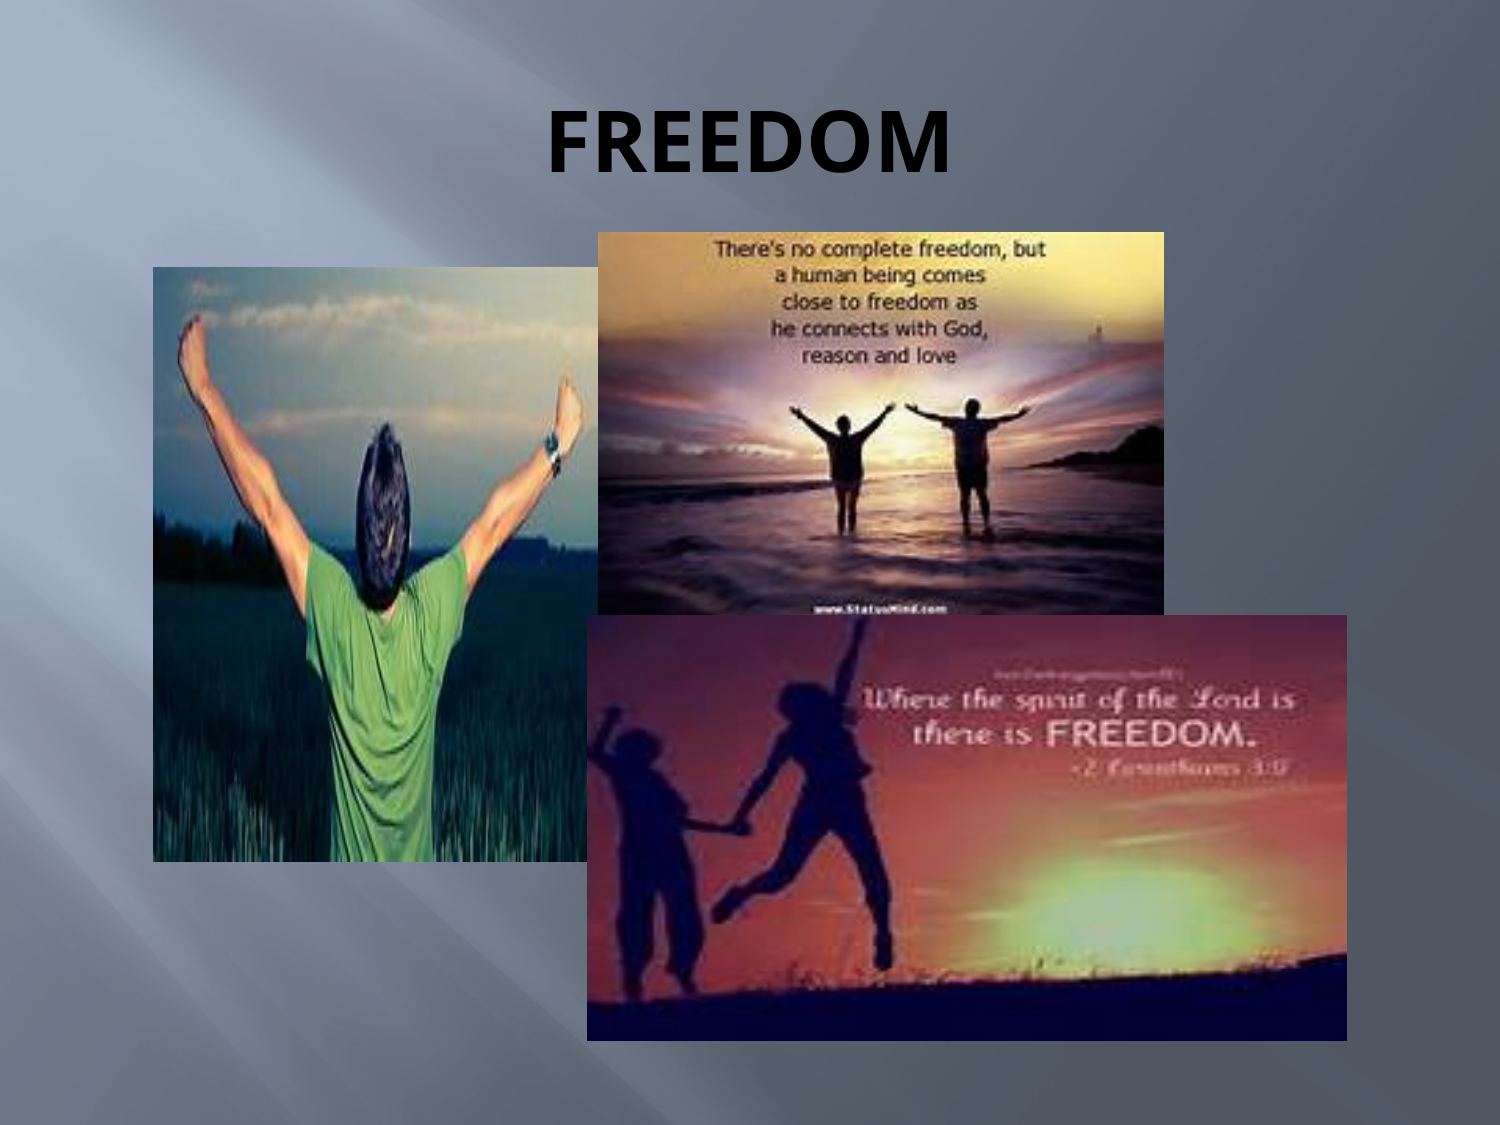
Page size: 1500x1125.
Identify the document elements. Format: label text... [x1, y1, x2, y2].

picture [152, 232, 1348, 1041]
title FREEDOM [75, 45, 1425, 233]
